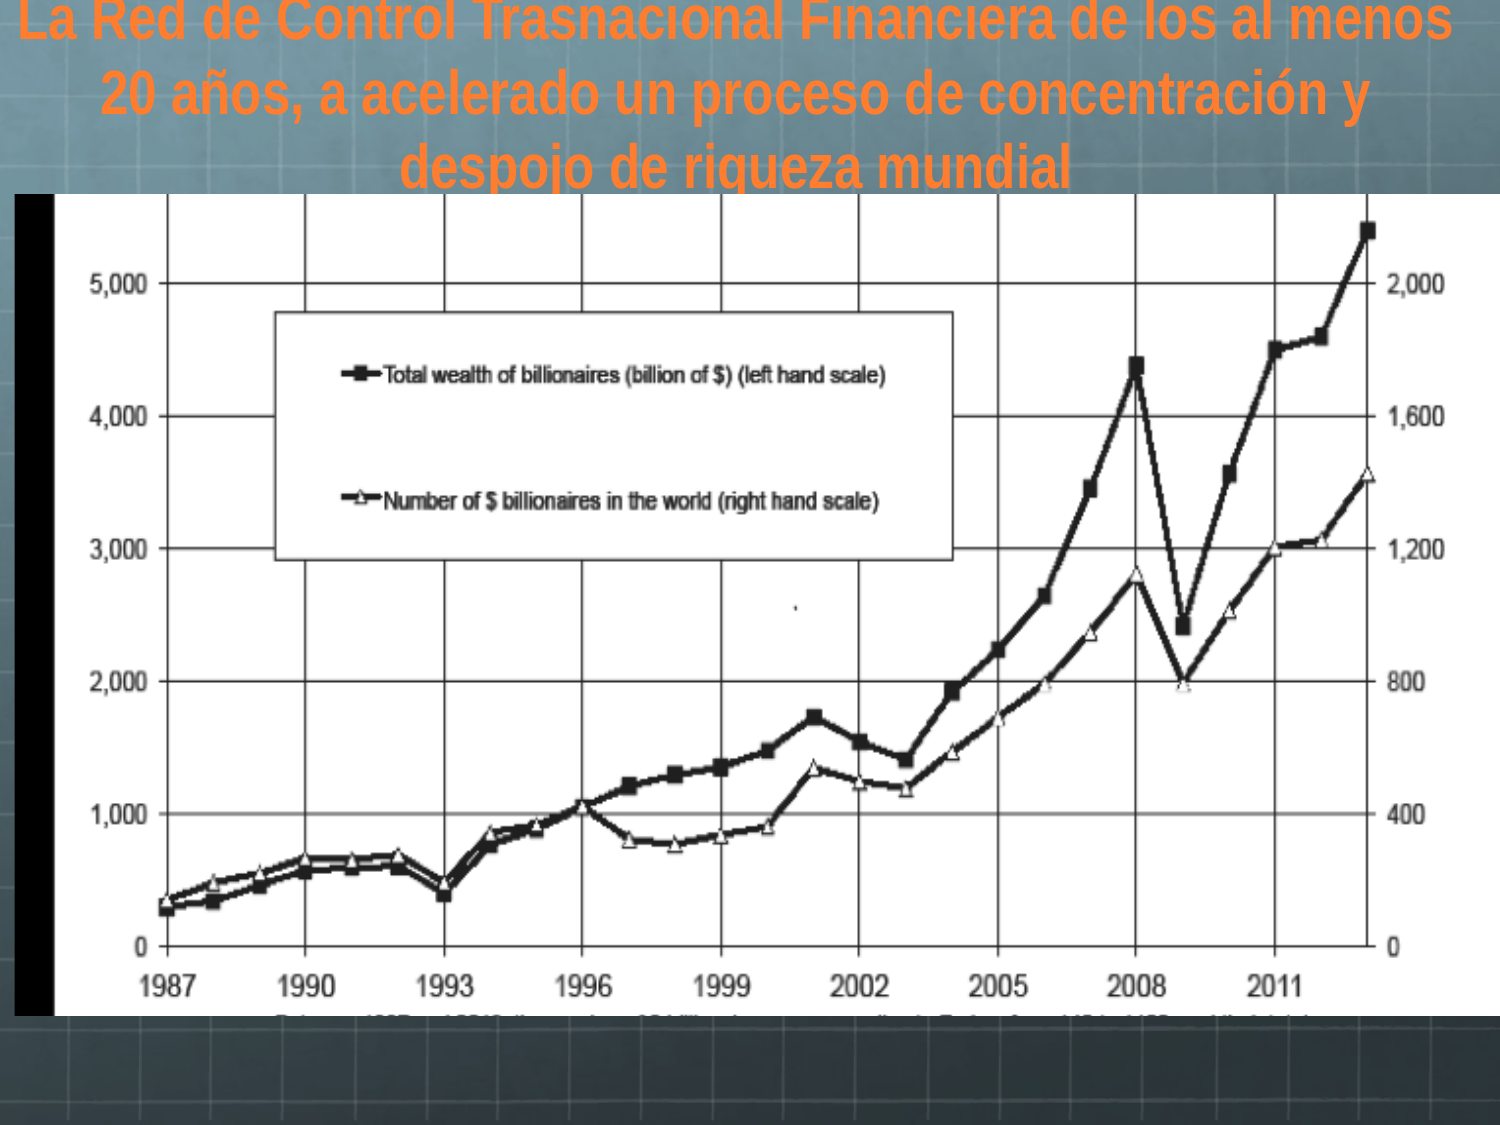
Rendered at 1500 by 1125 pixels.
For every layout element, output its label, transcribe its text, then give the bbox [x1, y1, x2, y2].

picture [0, 0, 1500, 194]
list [14, 194, 1500, 1017]
title La Red de Control Trasnacional Financiera de los al menos 20 años, a acelerado un proceso de concentración y despojo de riqueza mundial [0, 17, 1473, 183]
picture [0, 236, 1500, 1125]
